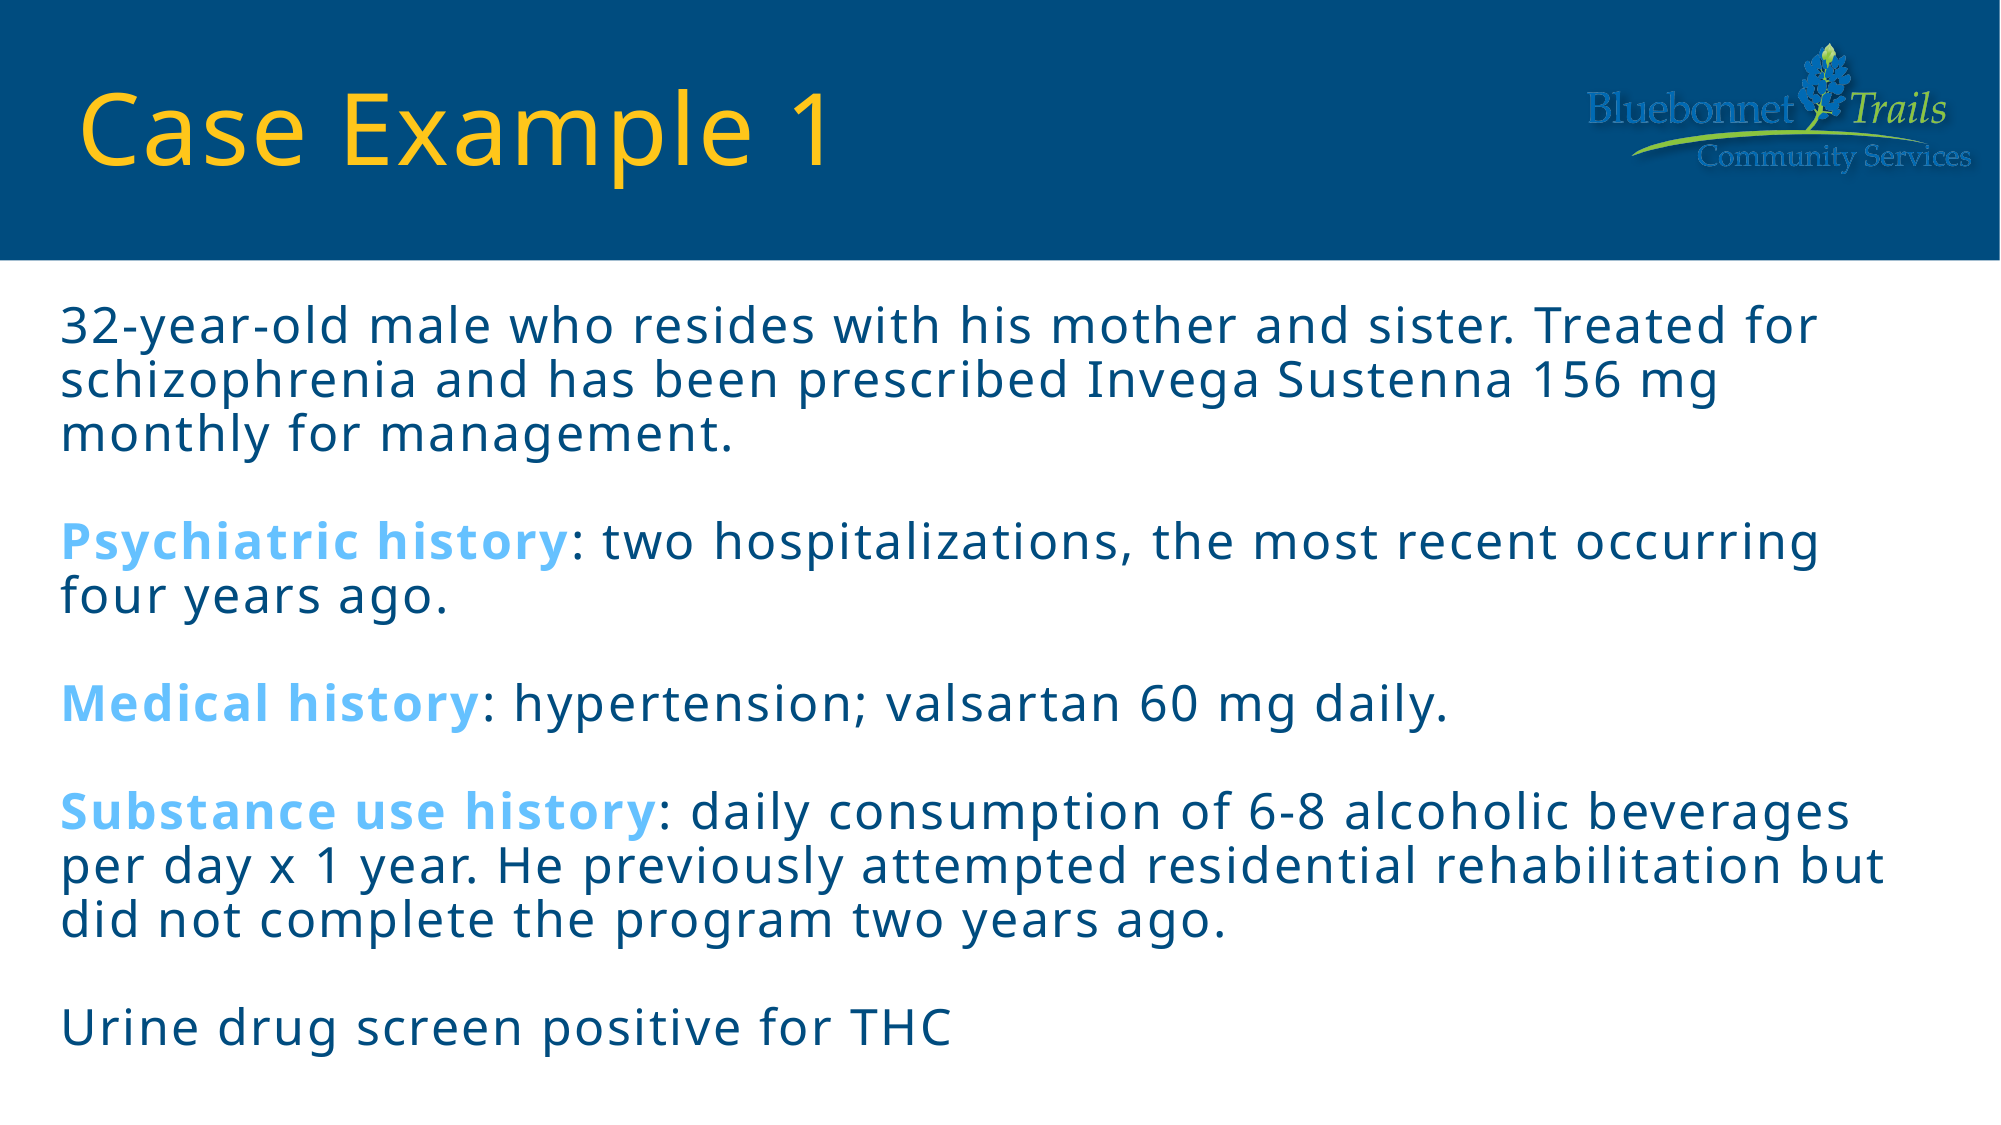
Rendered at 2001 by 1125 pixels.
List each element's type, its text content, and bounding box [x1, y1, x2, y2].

text_box 32-year-old male who resides with his mother and sister. Treated for schizophrenia and has been prescribed Invega Sustenna 156 mg monthly for management. Psychiatric history: two hospitalizations, the most recent occurring four years ago. Medical history: hypertension; valsartan 60 mg daily. Substance use history: daily consumption of 6-8 alcoholic beverages per day x 1 year. He previously attempted residential rehabilitation but did not complete the program two years ago. Urine drug screen positive for THC [45, 288, 1955, 1069]
picture [1747, 43, 1971, 174]
title Case Example 1 [62, 42, 1747, 224]
